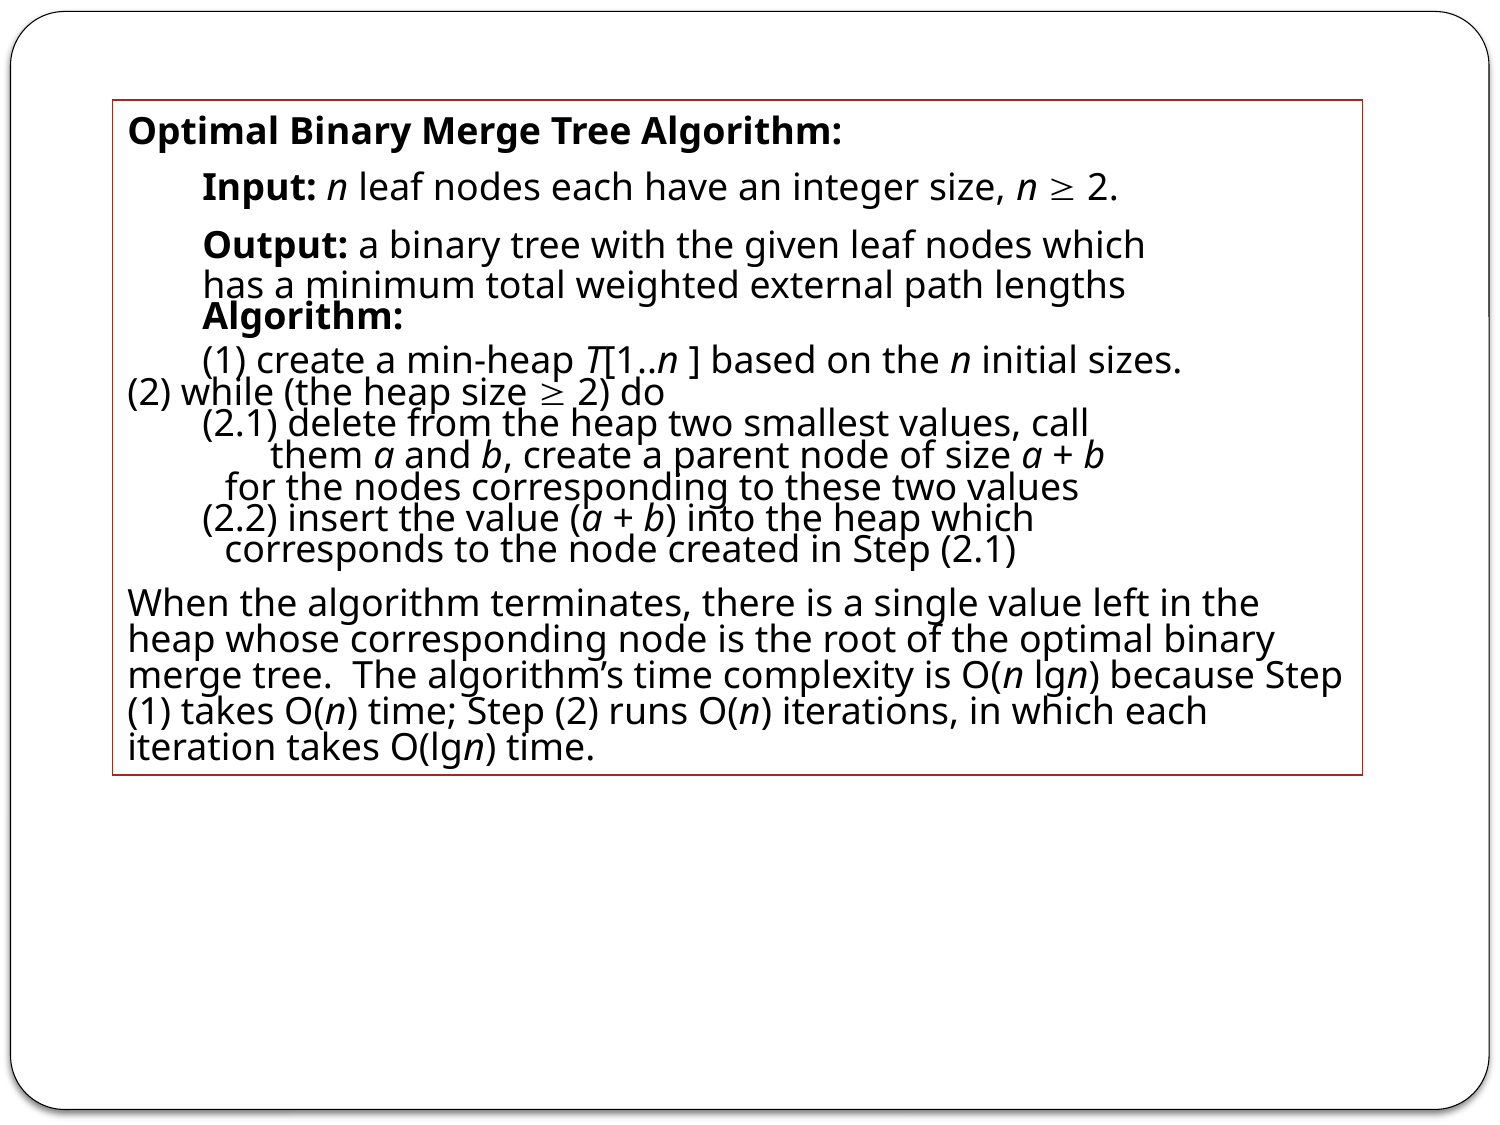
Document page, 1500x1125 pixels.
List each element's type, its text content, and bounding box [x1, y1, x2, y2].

text_box Optimal Binary Merge Tree Algorithm: Input: n leaf nodes each have an integer size, n  2. Output: a binary tree with the given leaf nodes which has a minimum total weighted external path lengths Algorithm: (1) create a min-heap T[1..n ] based on the n initial sizes. (2) while (the heap size  2) do (2.1) delete from the heap two smallest values, call them a and b, create a parent node of size a + b for the nodes corresponding to these two values (2.2) insert the value (a + b) into the heap which corresponds to the node created in Step (2.1) When the algorithm terminates, there is a single value left in the heap whose corresponding node is the root of the optimal binary merge tree. The algorithm’s time complexity is O(n lgn) because Step (1) takes O(n) time; Step (2) runs O(n) iterations, in which each iteration takes O(lgn) time. [112, 99, 1363, 776]
